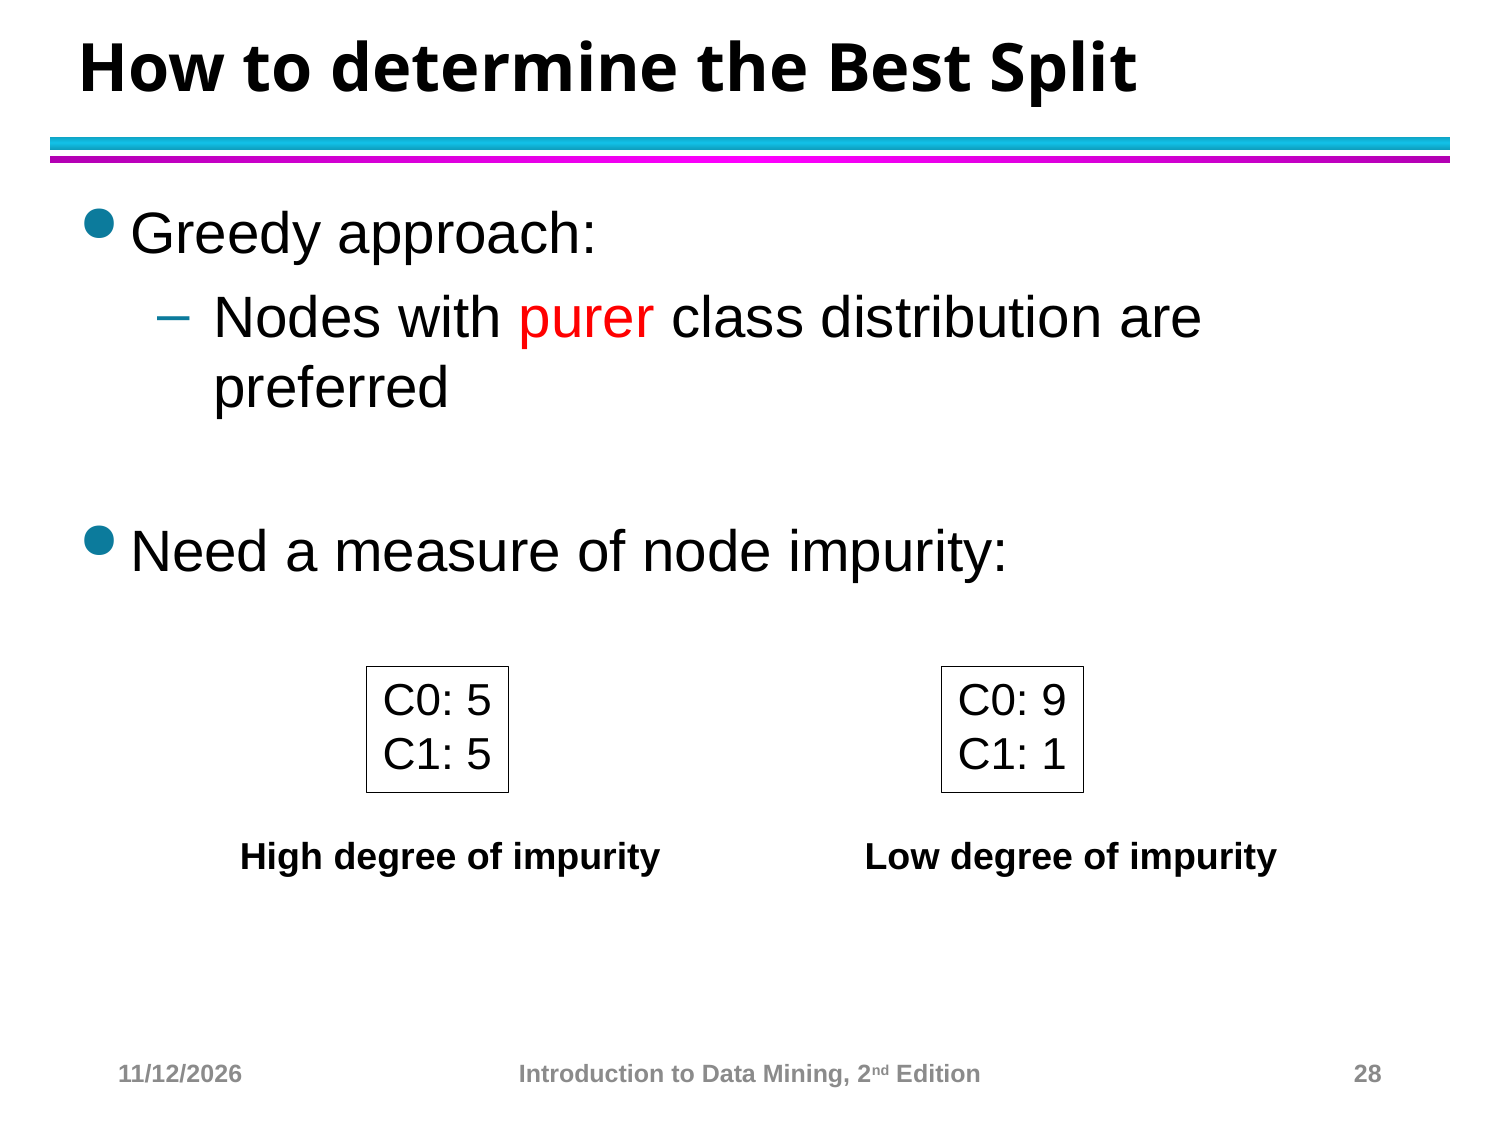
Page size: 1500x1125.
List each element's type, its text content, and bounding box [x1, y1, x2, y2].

footer Introduction to Data Mining, 2nd Edition [496, 1042, 1004, 1103]
text_box High degree of impurity [224, 824, 688, 885]
text_box Low degree of impurity [849, 824, 1313, 885]
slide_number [103, 1042, 441, 1103]
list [362, 662, 513, 797]
title How to determine the Best Split [62, 24, 1421, 113]
list Greedy approach: Nodes with purer class distribution are preferred Need a measure of node impurity: [67, 187, 1432, 1038]
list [937, 662, 1088, 797]
slide_number 28 [1059, 1042, 1397, 1103]
